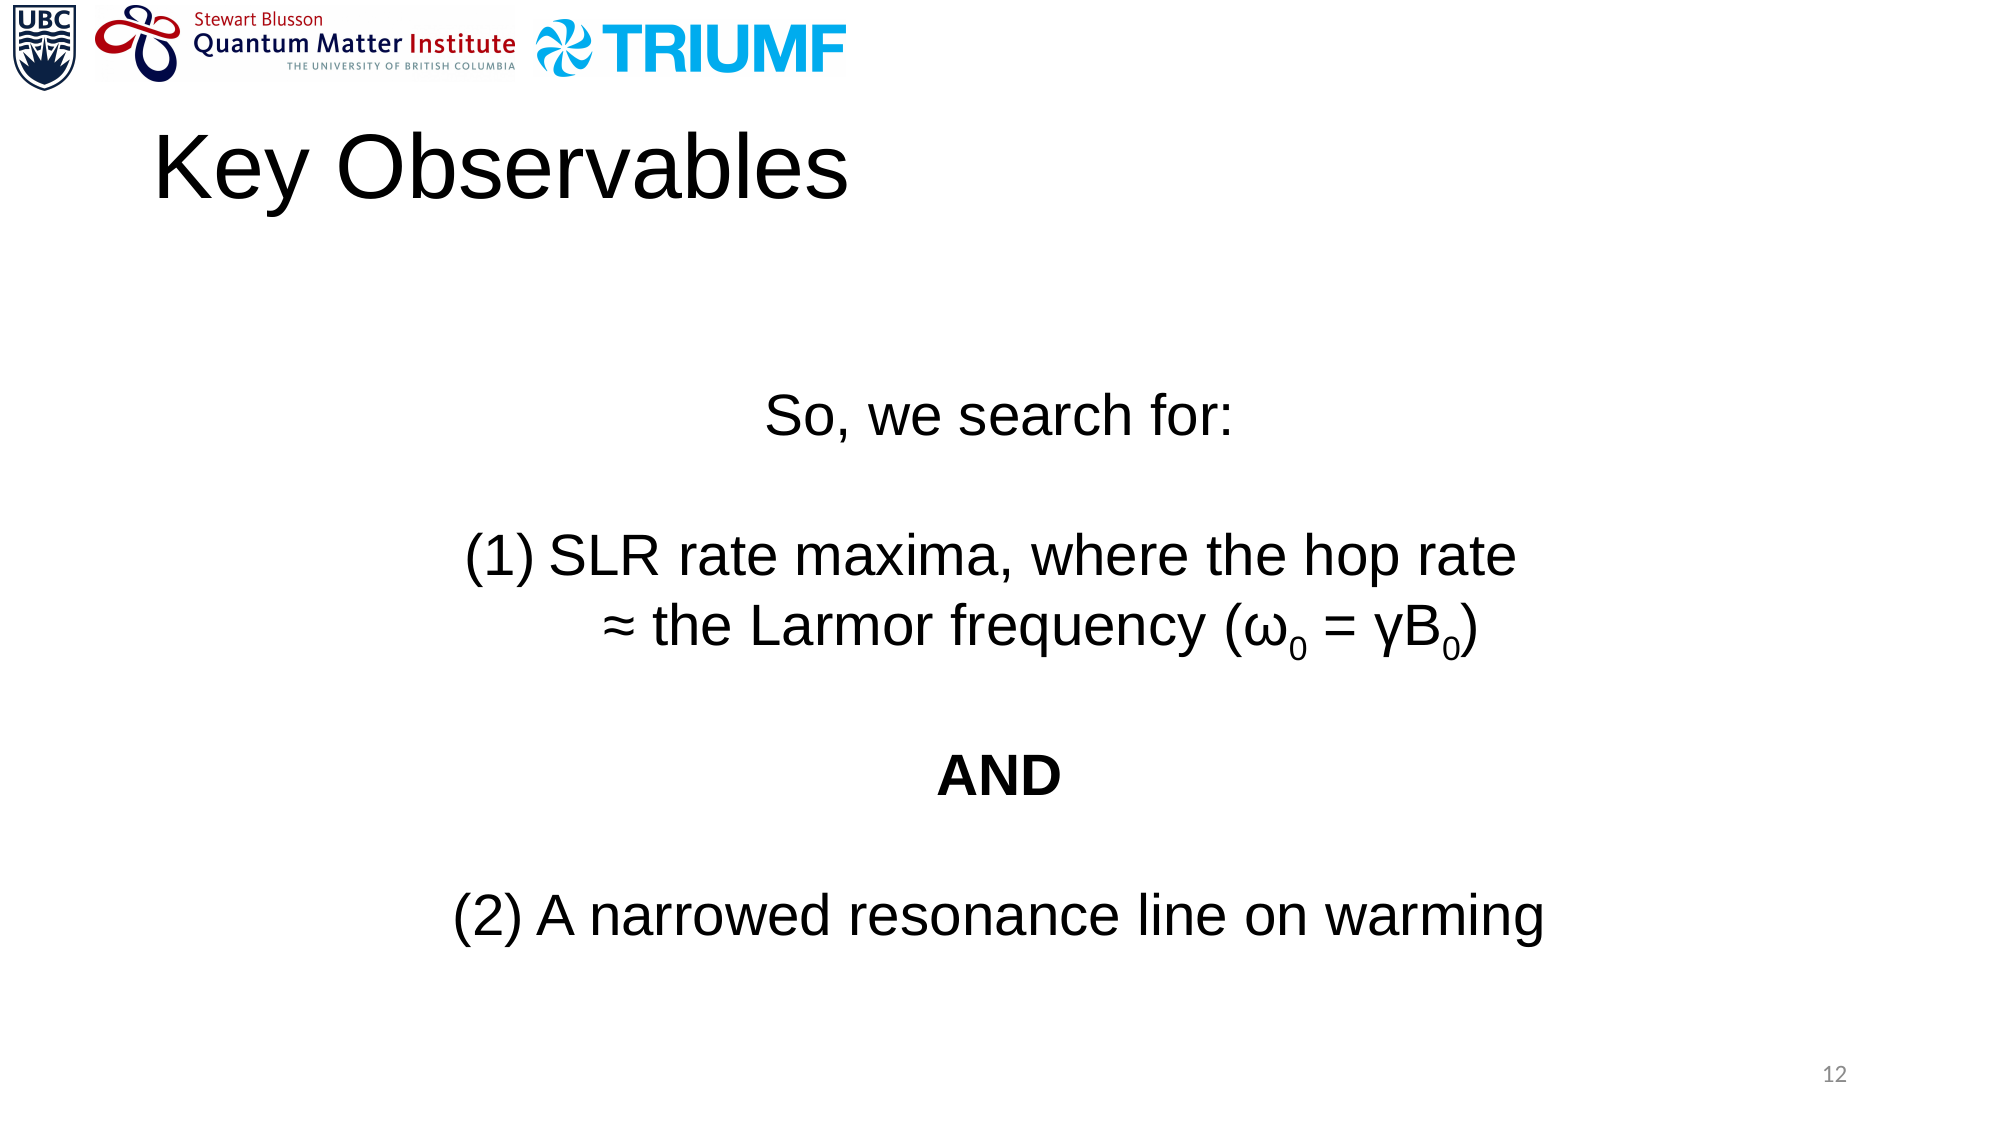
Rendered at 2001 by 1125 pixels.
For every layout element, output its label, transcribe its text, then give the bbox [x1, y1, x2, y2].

picture [13, 5, 76, 91]
text_box So, we search for: SLR rate maxima, where the hop rate ≈ the Larmor frequency (ω0 = γB0) AND (2) A narrowed resonance line on warming [430, 369, 1569, 954]
title Key Observables [137, 59, 1863, 278]
slide_number 12 [1412, 1042, 1863, 1103]
picture [533, 19, 846, 77]
picture [95, 5, 515, 82]
